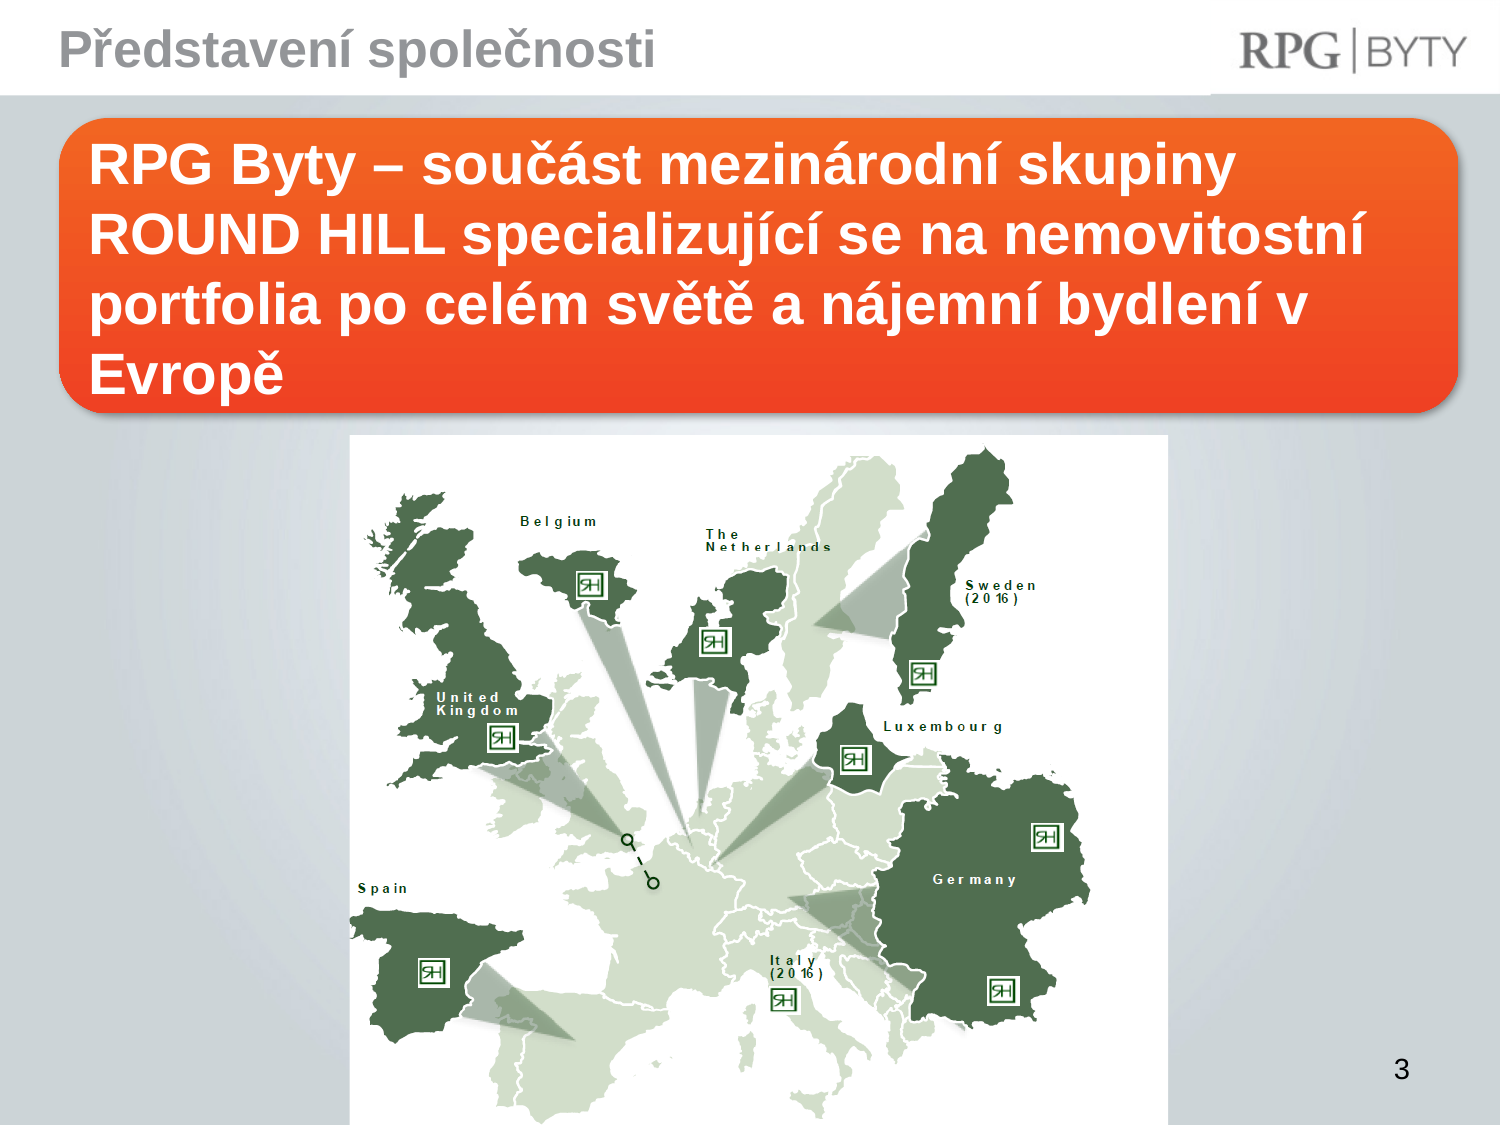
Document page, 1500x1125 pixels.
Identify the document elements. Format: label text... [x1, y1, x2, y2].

text_box RPG Byty – součást mezinárodní skupiny ROUND HILL specializující se na nemovitostní portfolia po celém světě a nájemní bydlení v Evropě [56, 115, 1461, 416]
text_box Představení společnosti [0, 0, 1213, 96]
picture [0, 0, 1500, 1125]
text_box [1173, 1042, 1425, 1103]
